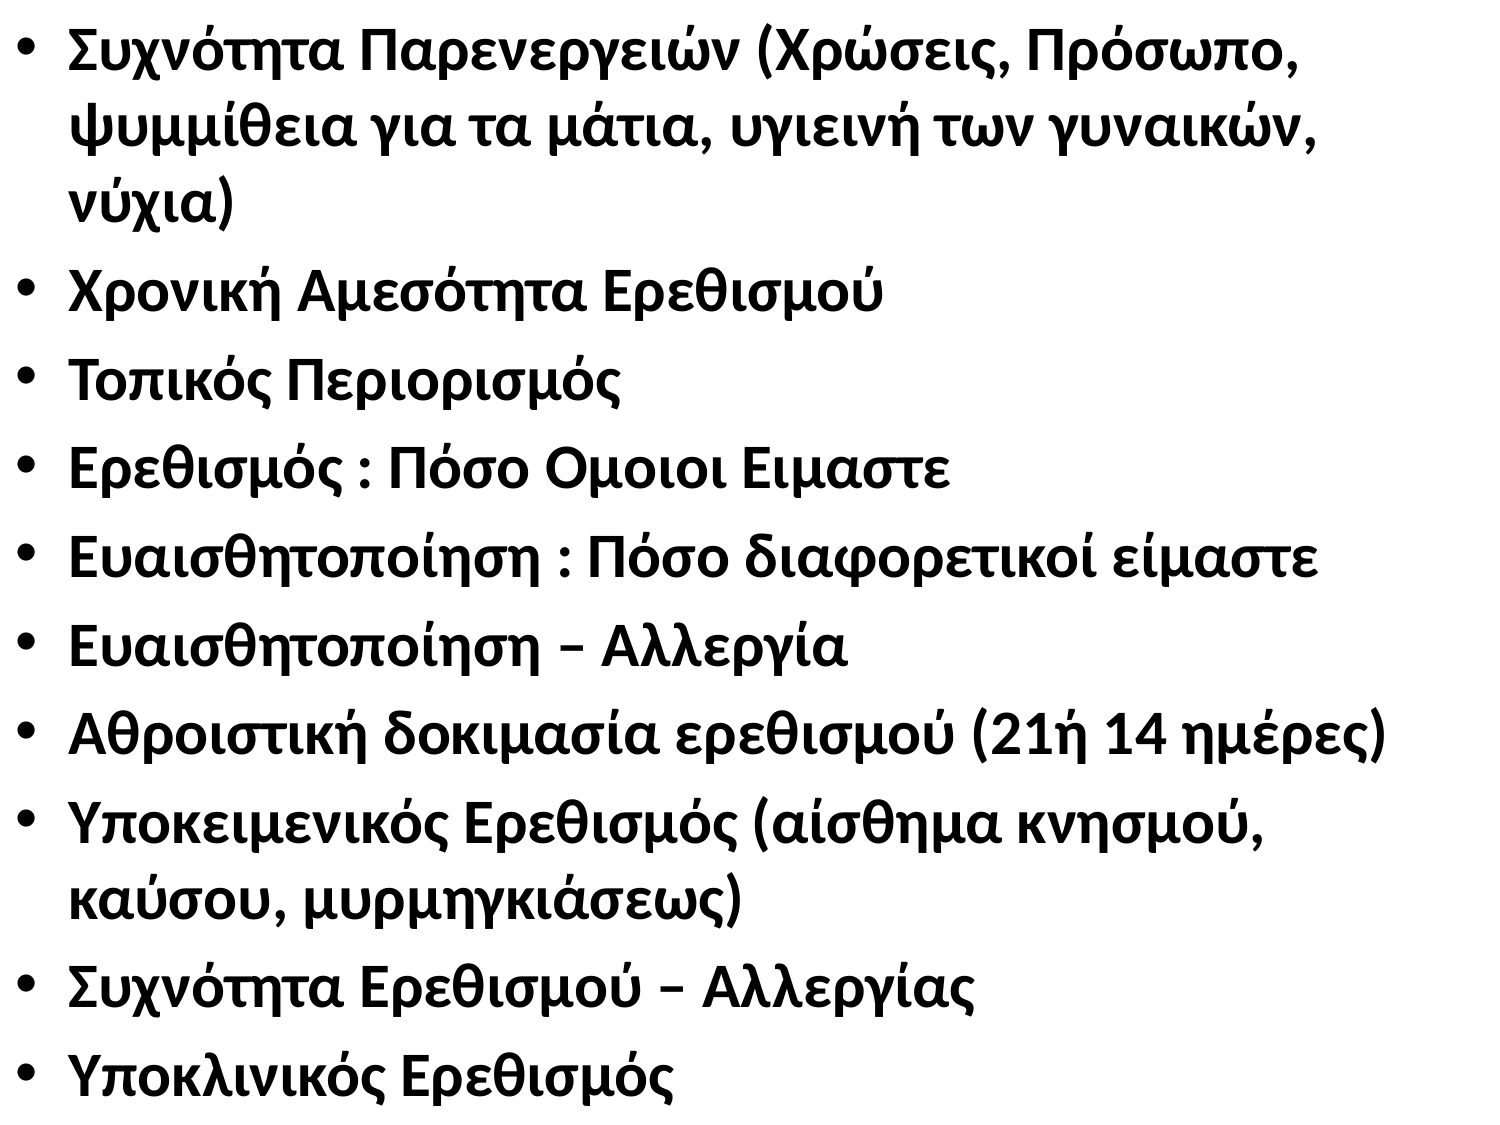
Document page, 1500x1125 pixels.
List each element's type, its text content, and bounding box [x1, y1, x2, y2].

list Συχνότητα Παρενεργειών (Χρώσεις, Πρόσωπο, ψυμμίθεια για τα μάτια, υγιεινή των γυναικών, νύχια) Χρονική Αμεσότητα Ερεθισμού Τοπικός Περιορισμός Ερεθισμός : Πόσο Ομοιοι Ειμαστε Ευαισθητοποίηση : Πόσο διαφορετικοί είμαστε Ευαισθητοποίηση – Αλλεργία Αθροιστική δοκιμασία ερεθισμού (21ή 14 ημέρες) Υποκειμενικός Ερεθισμός (αίσθημα κνησμού, καύσου, μυρμηγκιάσεως) Συχνότητα Ερεθισμού – Αλλεργίας Υποκλινικός Ερεθισμός [0, 0, 1500, 1125]
